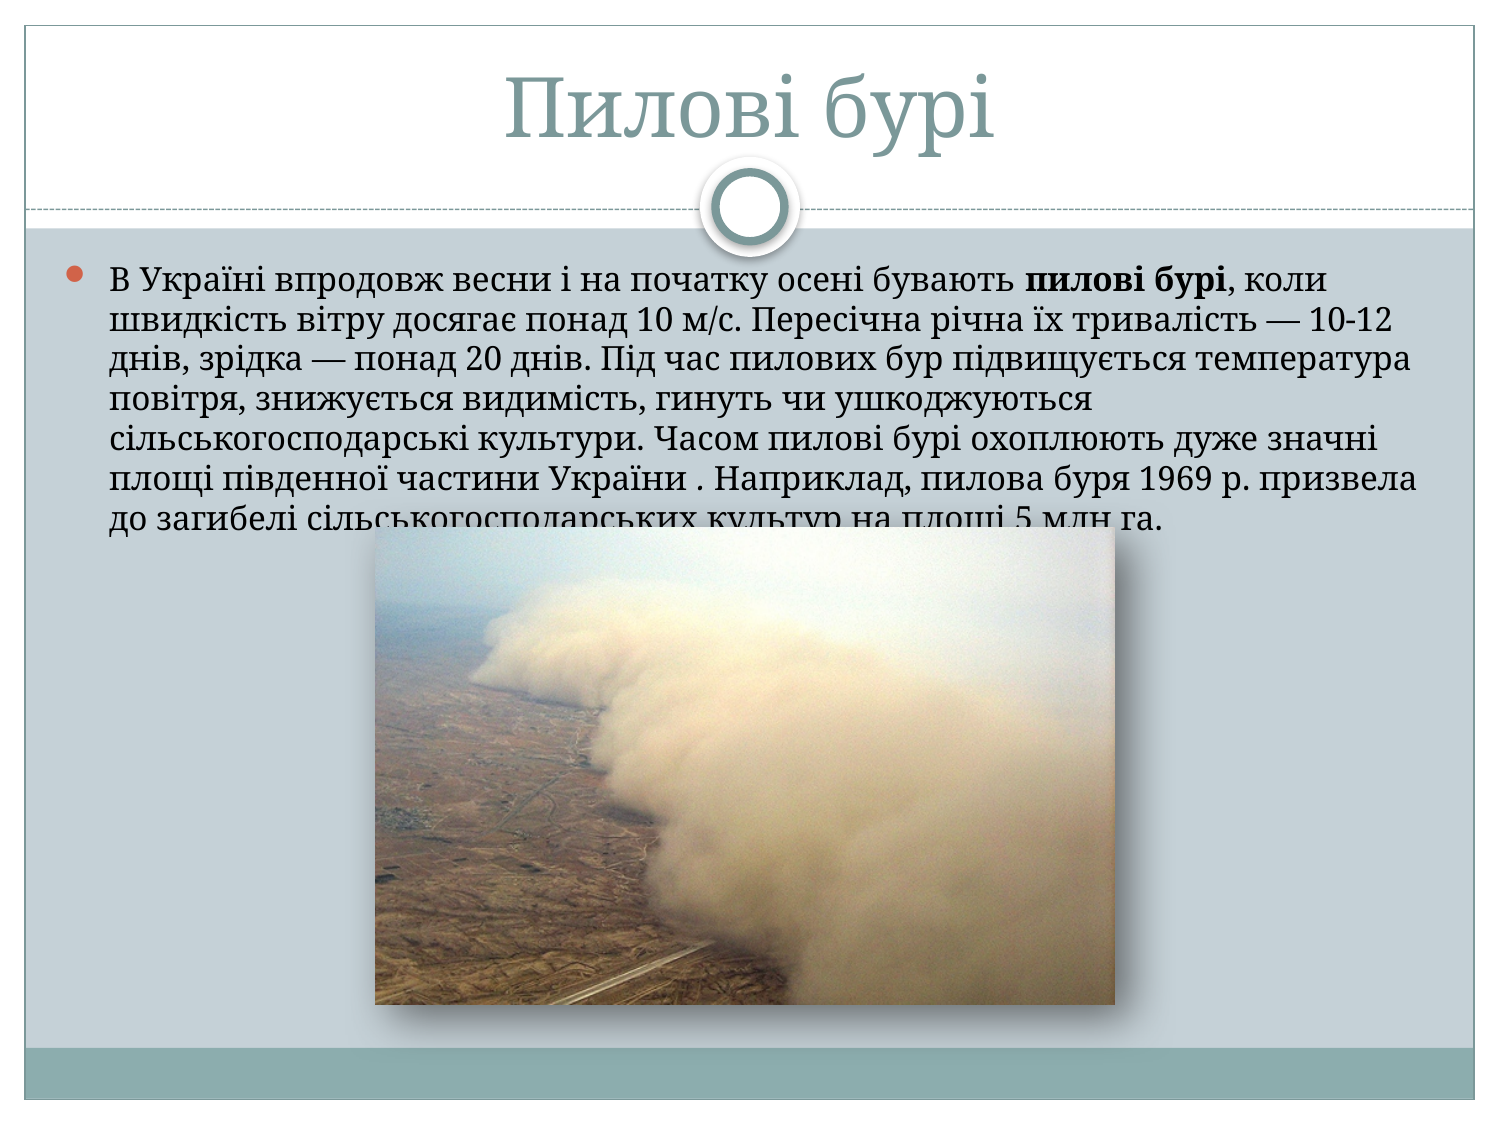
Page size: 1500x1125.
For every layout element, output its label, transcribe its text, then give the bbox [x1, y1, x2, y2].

list В Україні впродовж весни і на початку осені бувають пилові бурі, коли швидкість вітру досягає понад 10 м/с. Пересічна річна їх тривалість — 10-12 днів, зрідка — понад 20 днів. Під час пилових бур підвищується температура повітря, знижується видимість, гинуть чи ушкоджуються сільськогосподарські культури. Часом пилові бурі охоплюють дуже значні площі південної частини України . Наприклад, пилова буря 1969 р. призвела до загибелі сільськогосподарських культур на площі 5 млн га. [49, 250, 1445, 1001]
title Пилові бурі [49, 37, 1450, 162]
picture [374, 527, 1115, 1005]
